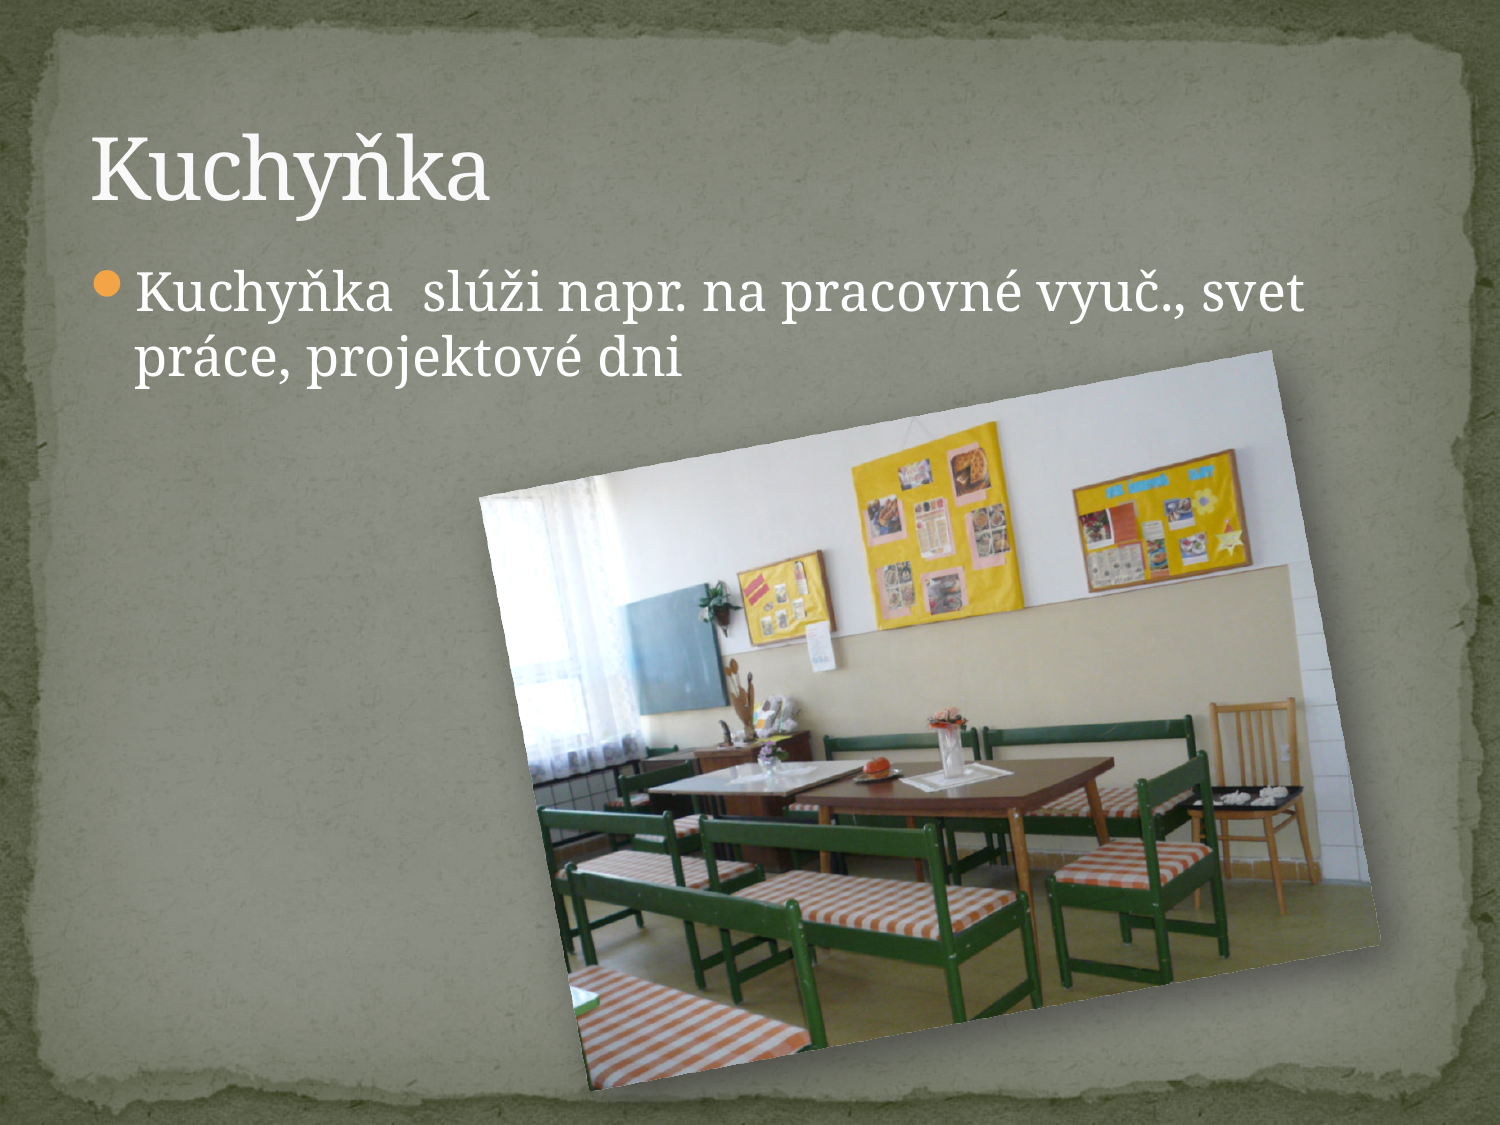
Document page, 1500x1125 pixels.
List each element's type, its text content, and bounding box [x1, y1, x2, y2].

title Kuchyňka [74, 24, 1425, 225]
list Kuchyňka slúži napr. na pracovné vyuč., svet práce, projektové dni [75, 249, 1425, 1000]
picture [480, 350, 1381, 1091]
